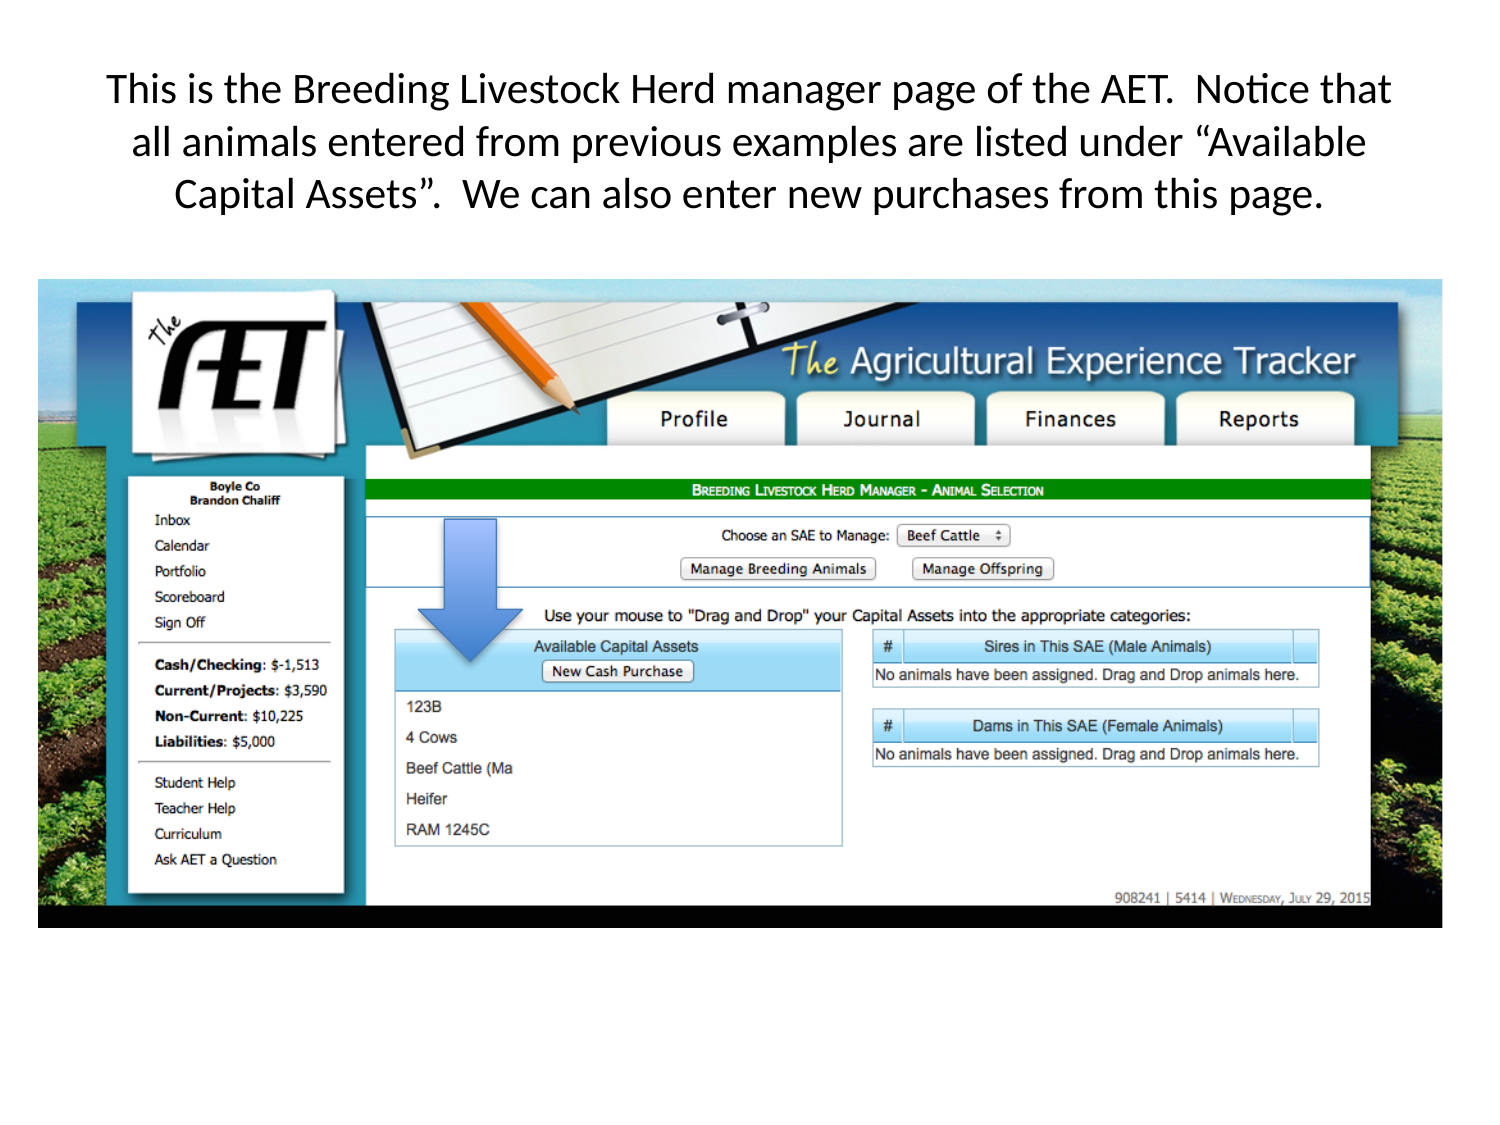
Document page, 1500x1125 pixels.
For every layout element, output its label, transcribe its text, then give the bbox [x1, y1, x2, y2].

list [37, 279, 1443, 928]
title This is the Breeding Livestock Herd manager page of the AET. Notice that all animals entered from previous examples are listed under “Available Capital Assets”. We can also enter new purchases from this page. [75, 45, 1425, 233]
